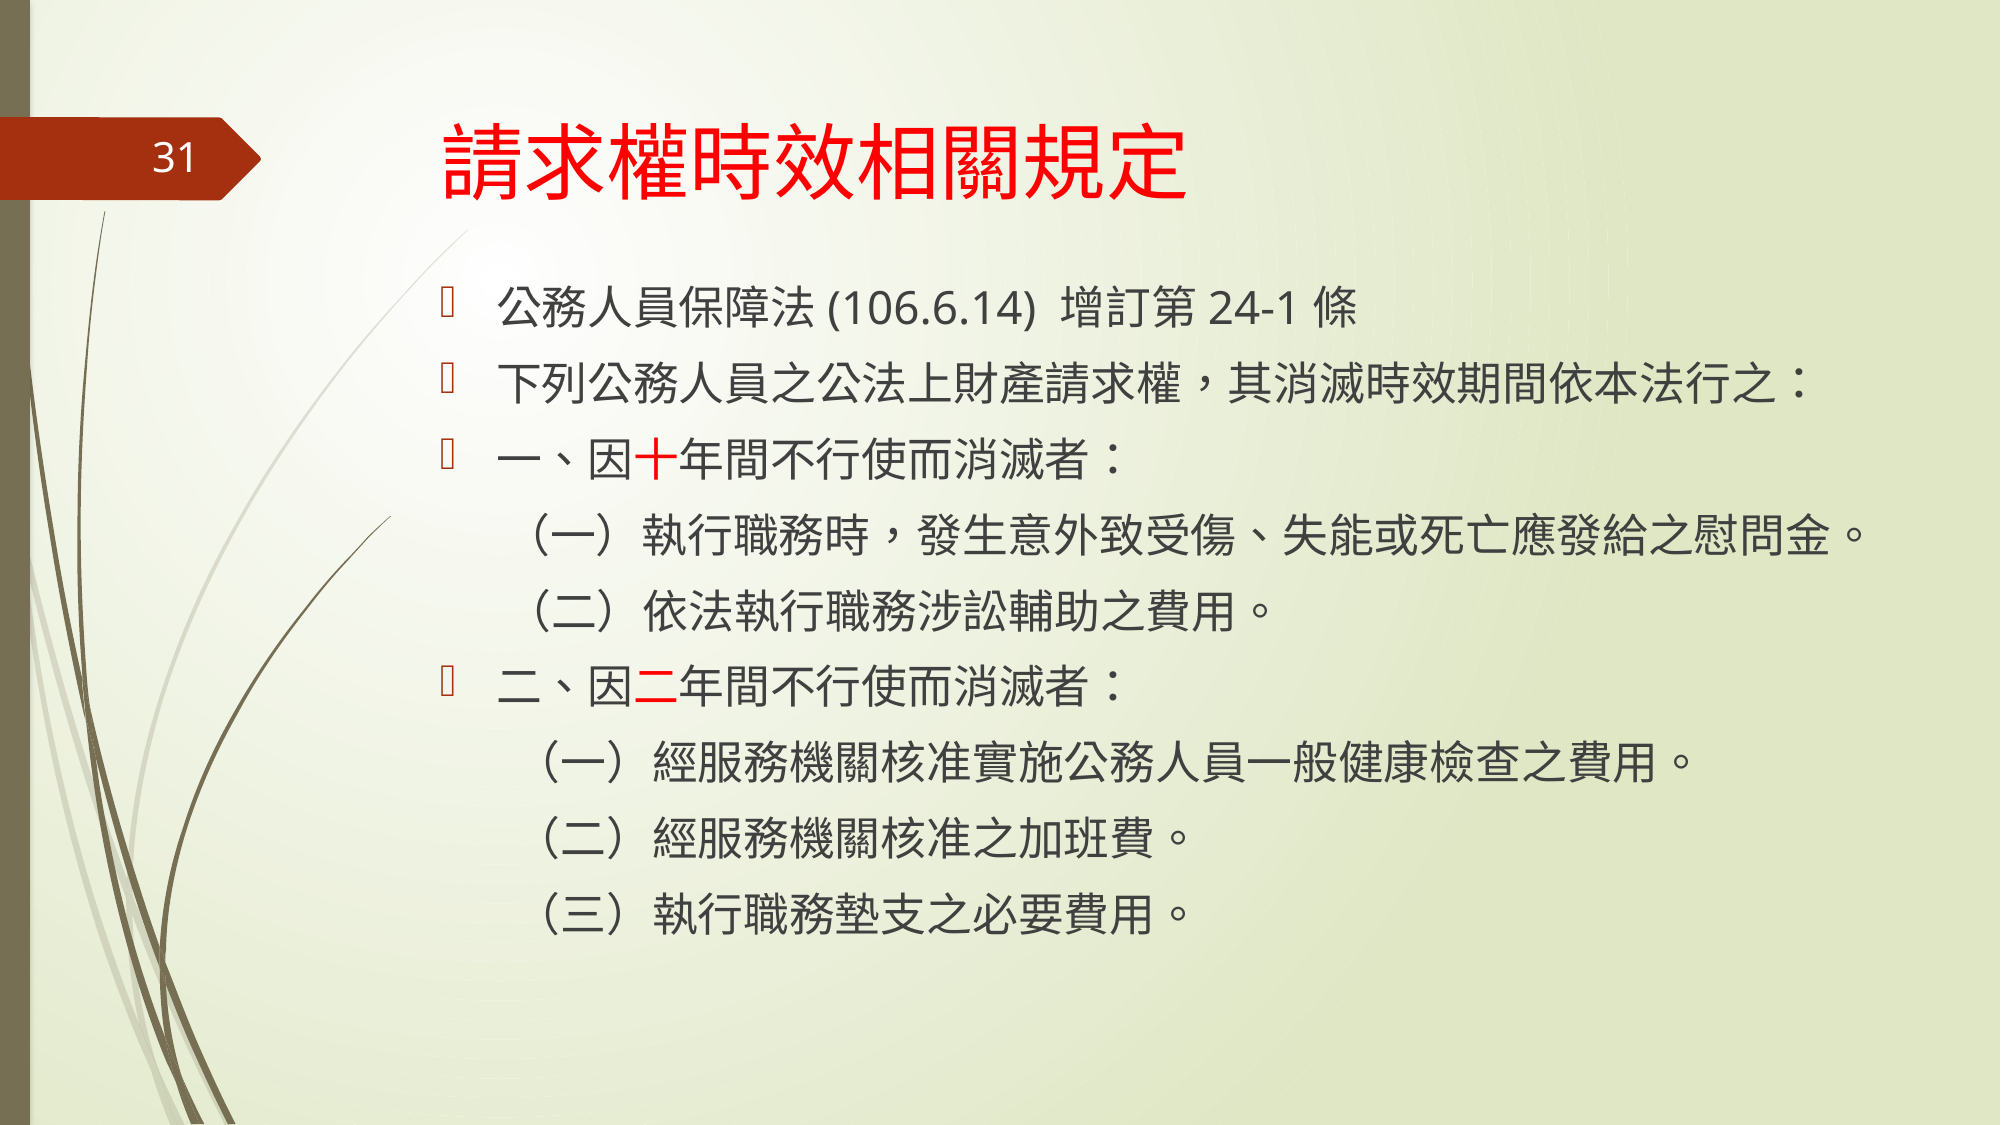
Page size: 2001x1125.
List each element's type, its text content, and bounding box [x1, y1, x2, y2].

list 公務人員保障法(106.6.14) 增訂第24-1條 下列公務人員之公法上財產請求權，其消滅時效期間依本法行之： 一、因十年間不行使而消滅者： （一）執行職務時，發生意外致受傷、失能或死亡應發給之慰問金。 （二）依法執行職務涉訟輔助之費用。 二、因二年間不行使而消滅者： （一）經服務機關核准實施公務人員一般健康檢查之費用。 （二）經服務機關核准之加班費。 （三）執行職務墊支之必要費用。 [424, 271, 1888, 1050]
title 請求權時效相關規定 [425, 102, 1888, 228]
slide_number 31 [87, 129, 216, 190]
